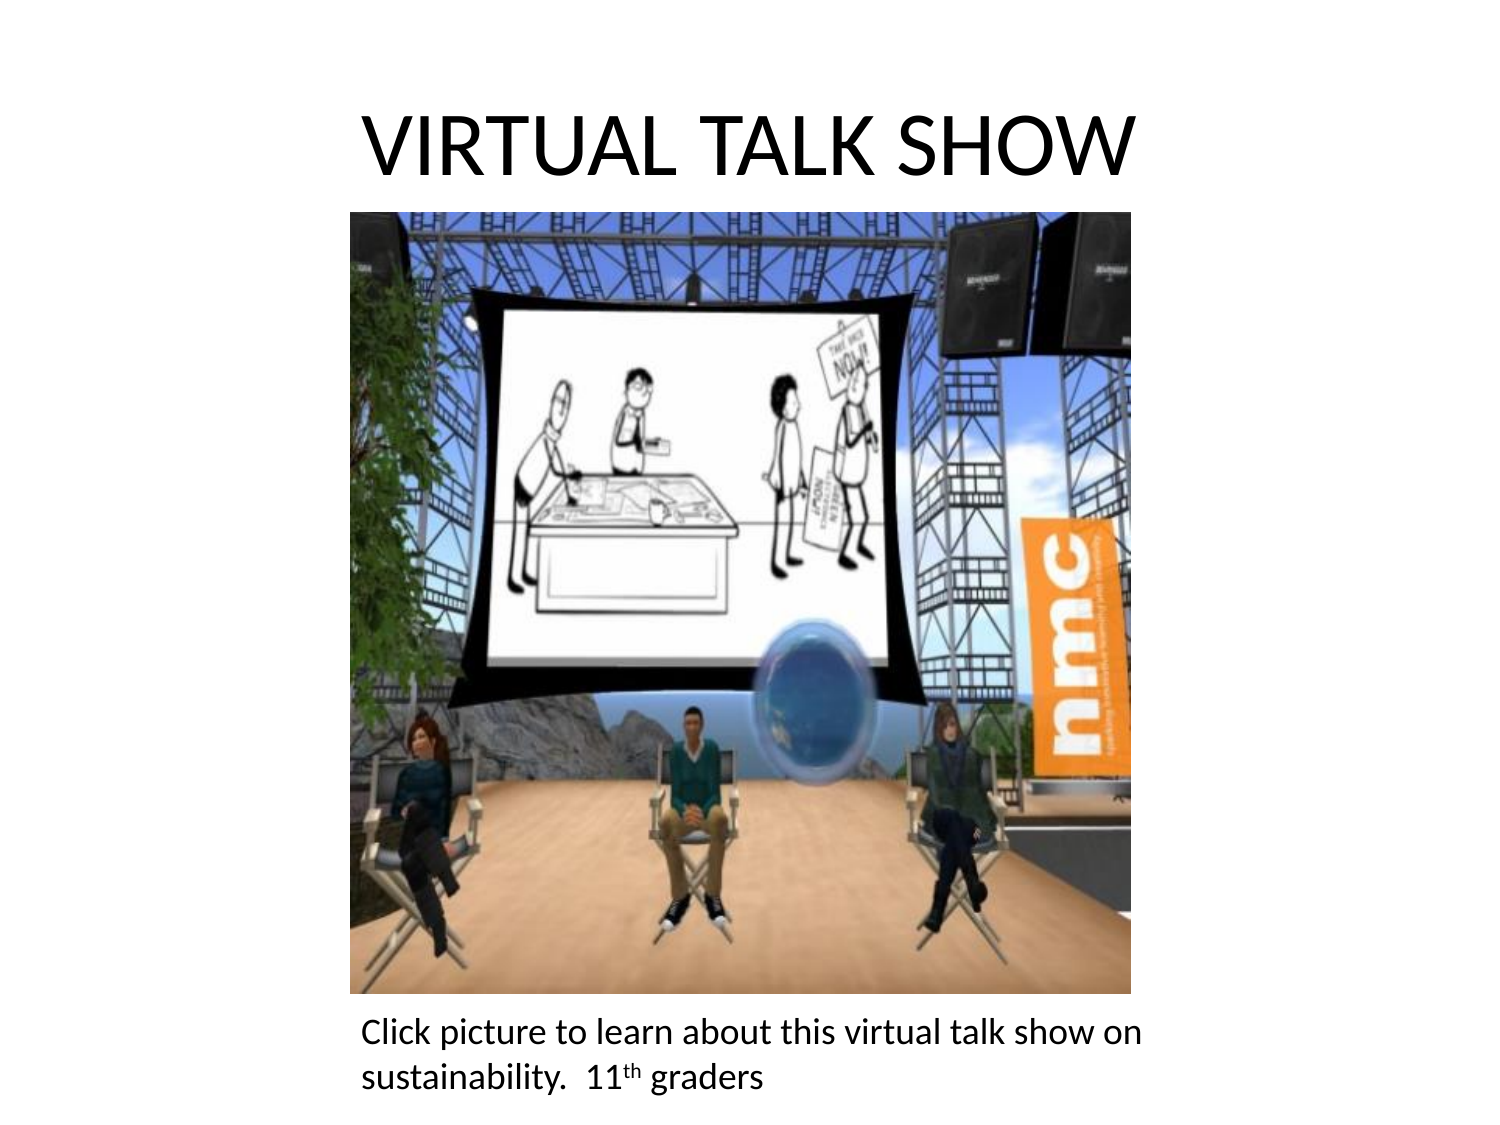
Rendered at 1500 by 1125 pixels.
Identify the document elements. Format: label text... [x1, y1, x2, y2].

title VIRTUAL TALK SHOW [75, 45, 1425, 233]
text_box Click picture to learn about this virtual talk show on sustainability. 11th graders [346, 999, 1247, 1105]
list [349, 212, 1132, 994]
